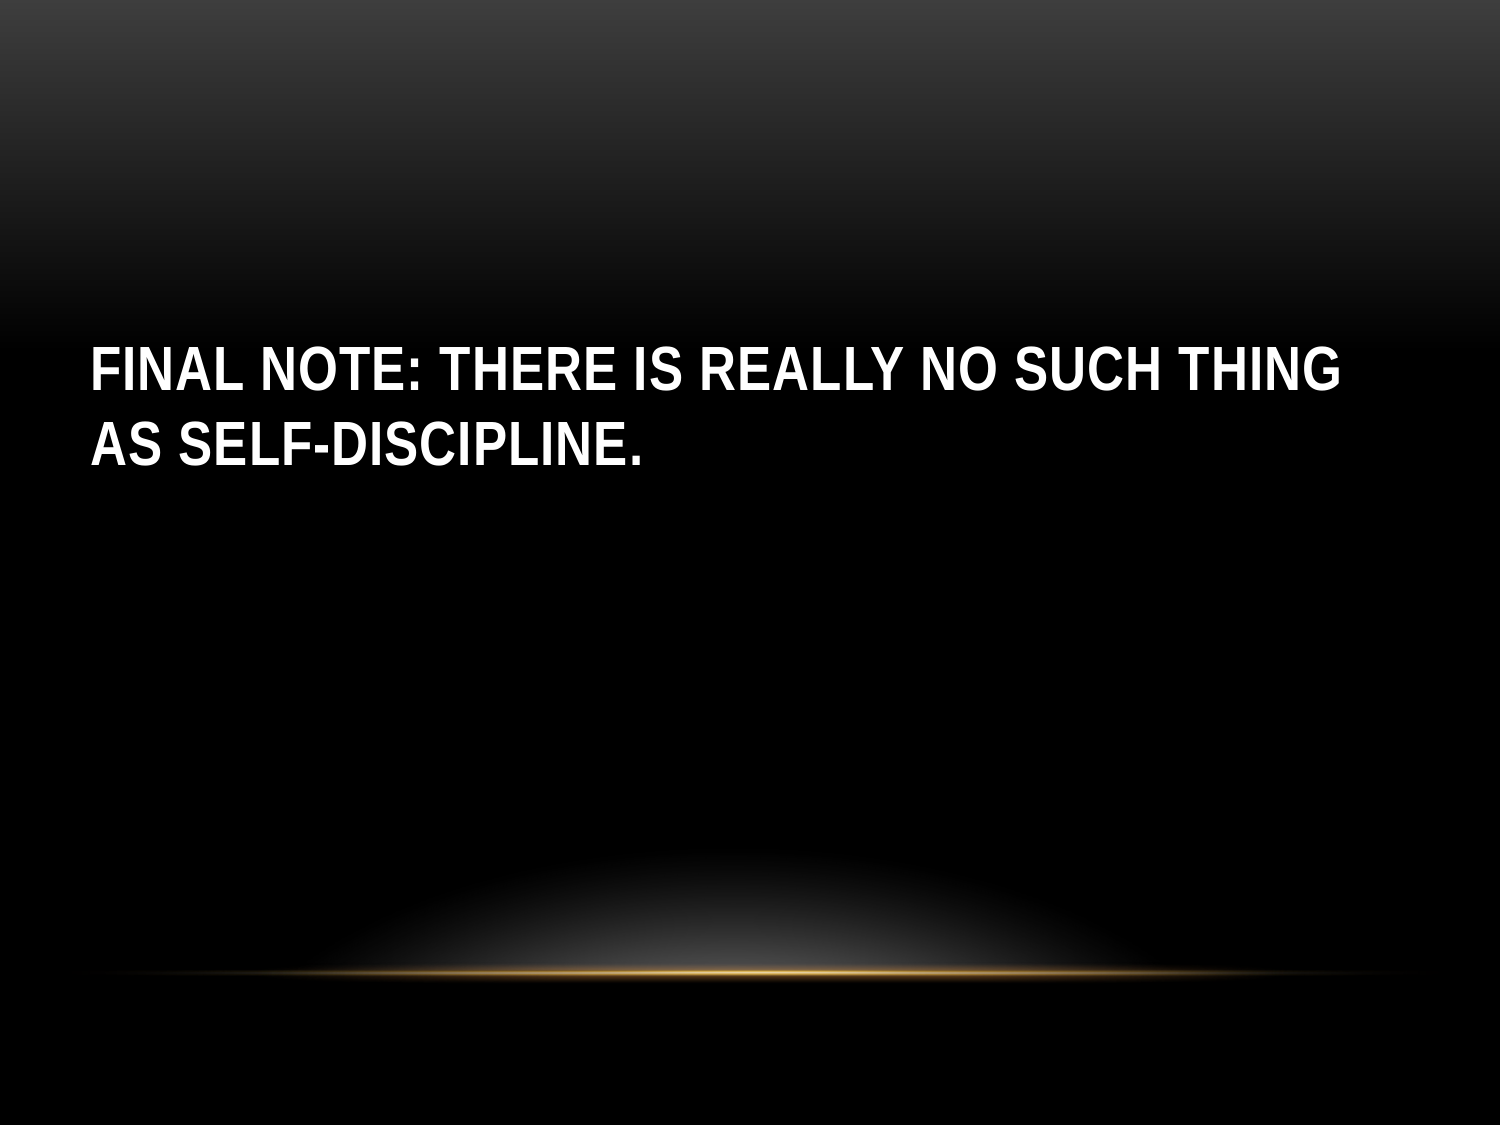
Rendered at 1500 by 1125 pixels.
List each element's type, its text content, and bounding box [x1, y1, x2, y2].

picture [0, 0, 1500, 1125]
title Final Note: There is really no such thing as self-discipline. [75, 298, 1375, 486]
